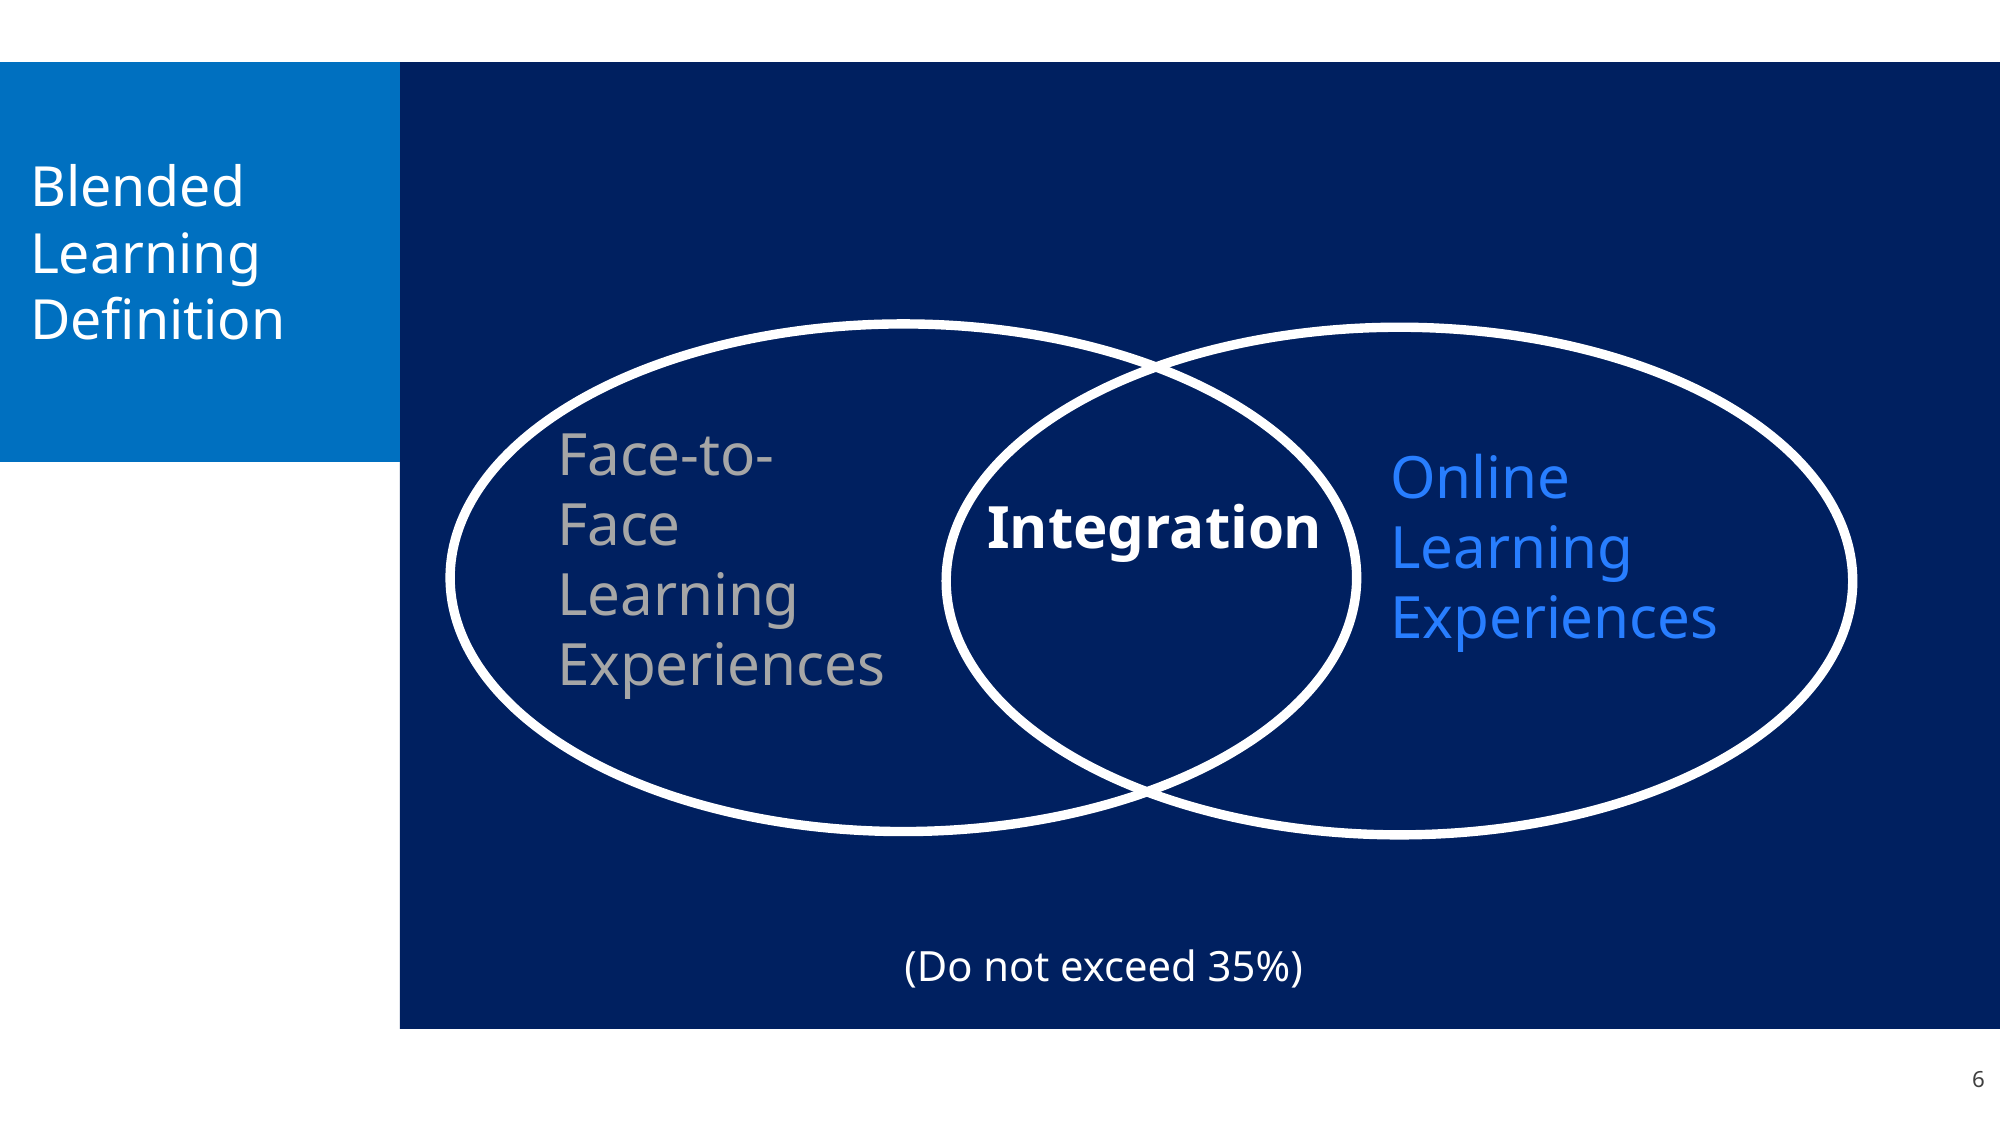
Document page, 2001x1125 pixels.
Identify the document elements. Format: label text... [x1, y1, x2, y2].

title Blended Learning Definition [0, 62, 400, 462]
text_box (Do not exceed 35%) [889, 932, 1330, 998]
text_box [946, 327, 1797, 835]
text_box Integration [972, 482, 1343, 638]
text_box Face-to-Face Learning Experiences [542, 409, 913, 750]
text_box Online Learning Experiences [1375, 433, 1961, 703]
text_box [450, 424, 542, 731]
text_box [564, 323, 1155, 832]
text_box 6 [1533, 1042, 2000, 1103]
